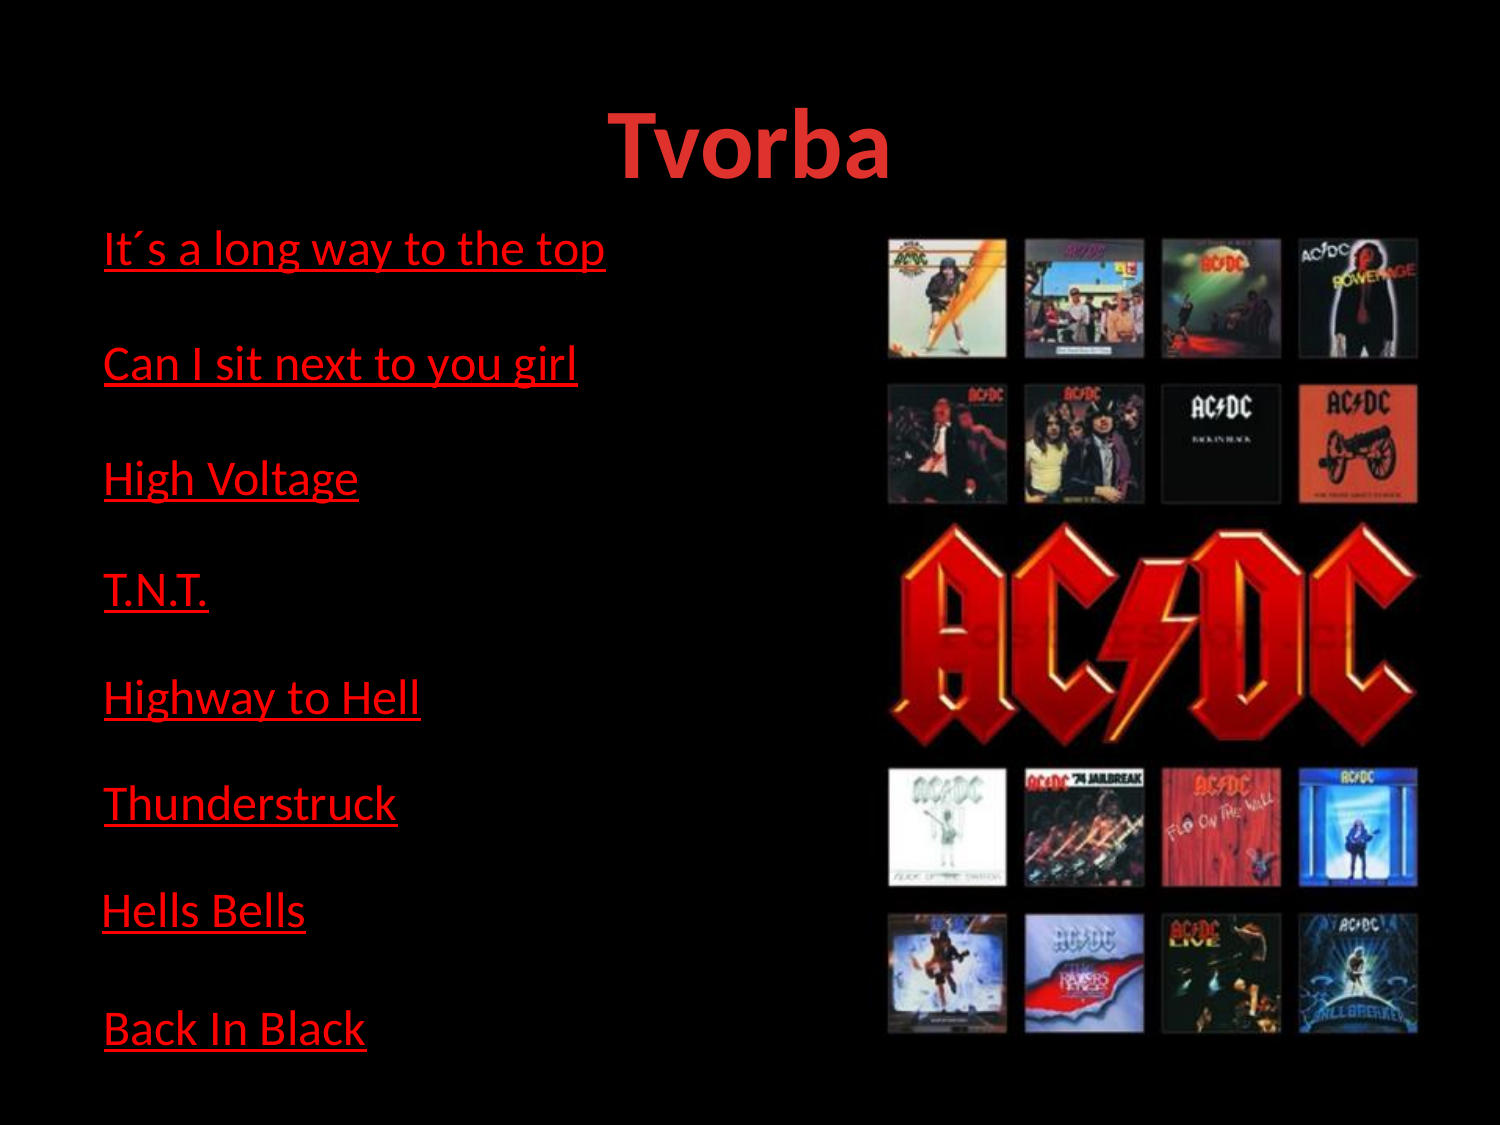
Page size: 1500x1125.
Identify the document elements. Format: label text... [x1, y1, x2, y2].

text_box Thunderstruck [88, 763, 417, 839]
text_box Can I sit next to you girl [88, 322, 598, 399]
text_box Back In Black [88, 987, 384, 1064]
text_box Highway to Hell [88, 656, 439, 733]
text_box Hells Bells [86, 869, 324, 946]
text_box High Voltage [88, 438, 377, 515]
title Tvorba [75, 45, 1425, 233]
picture [867, 209, 1439, 1063]
text_box T.N.T. [88, 549, 225, 625]
text_box It´s a long way to the top [88, 208, 626, 284]
